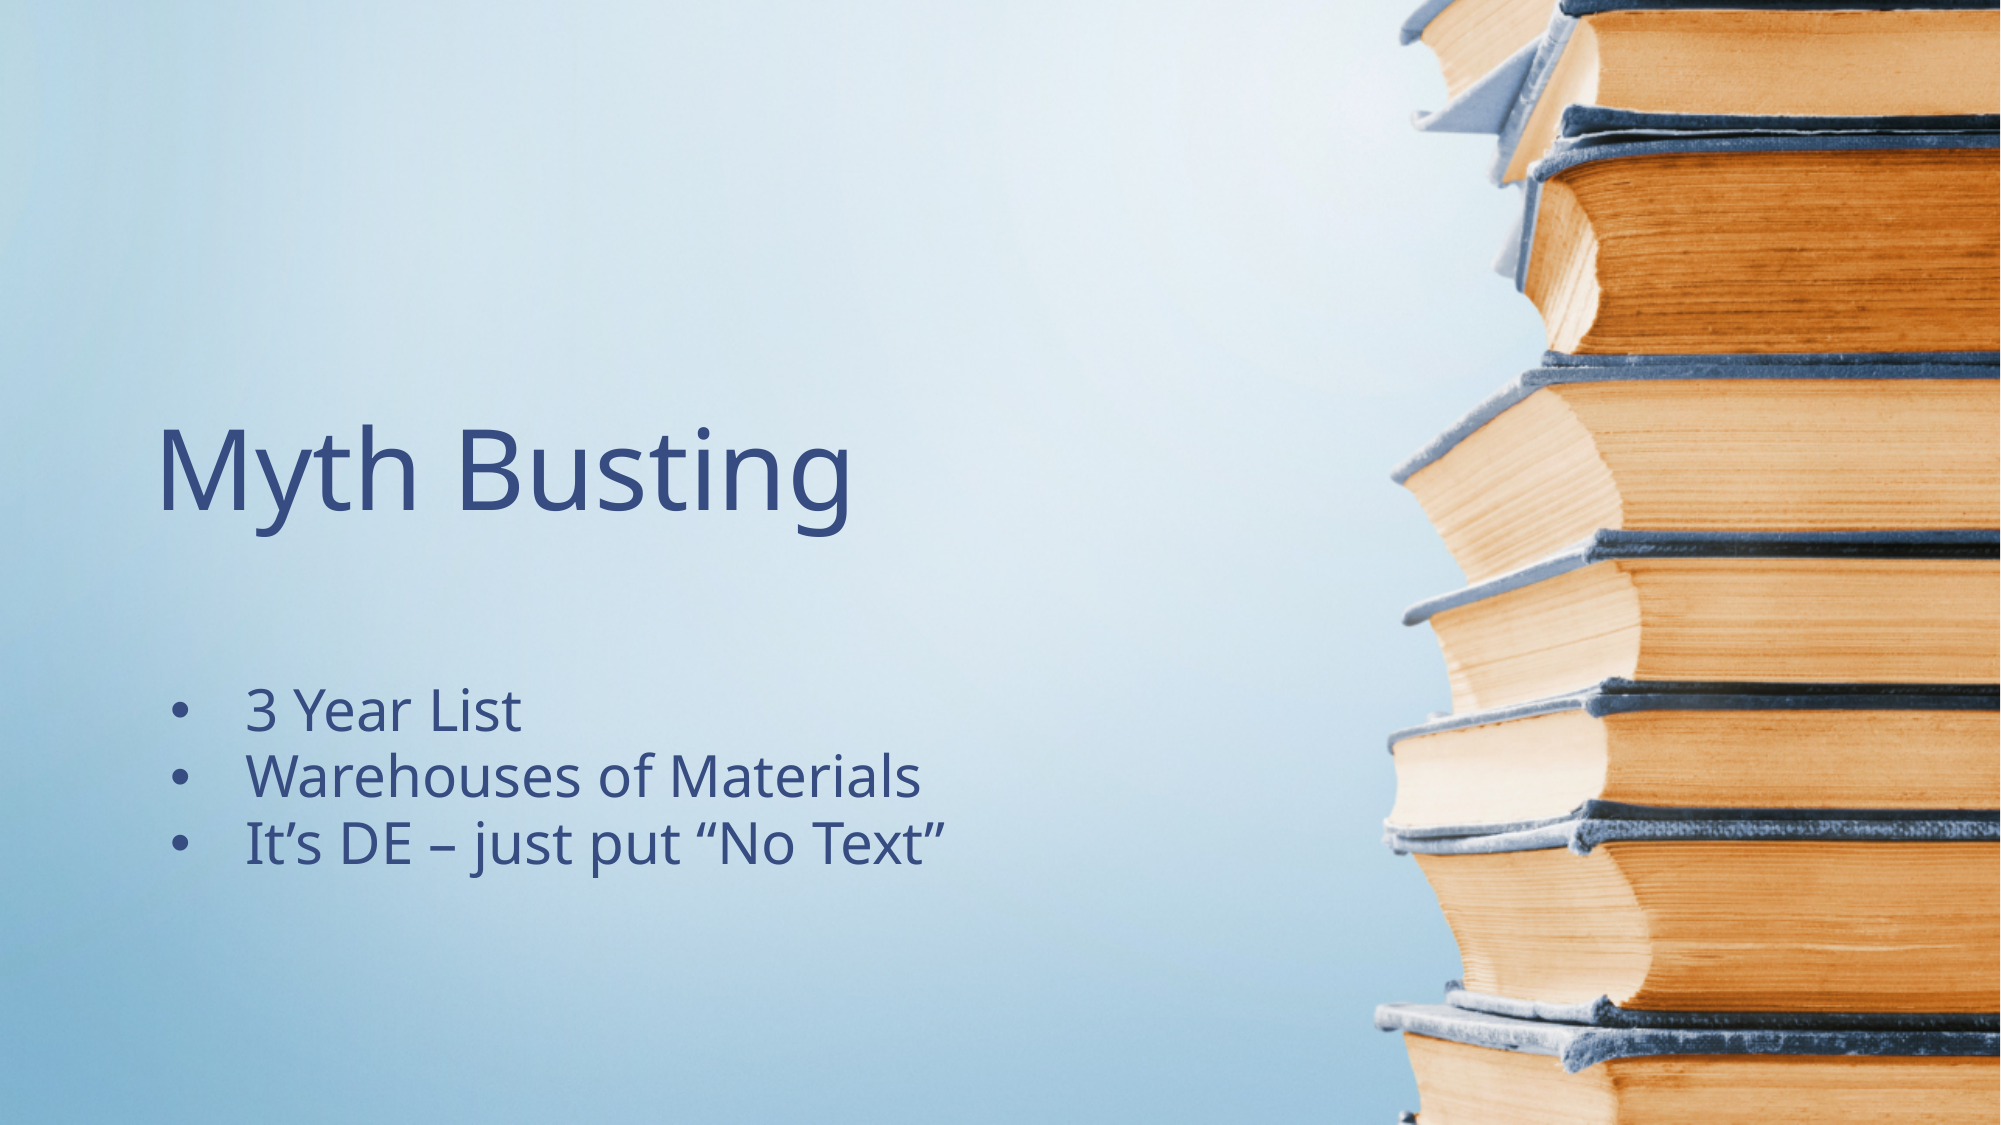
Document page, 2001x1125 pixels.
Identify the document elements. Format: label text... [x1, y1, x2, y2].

picture [0, 0, 2001, 1125]
list 3 Year List Warehouses of Materials It’s DE – just put “No Text” [150, 637, 1300, 888]
title Myth Busting [133, 408, 1284, 622]
